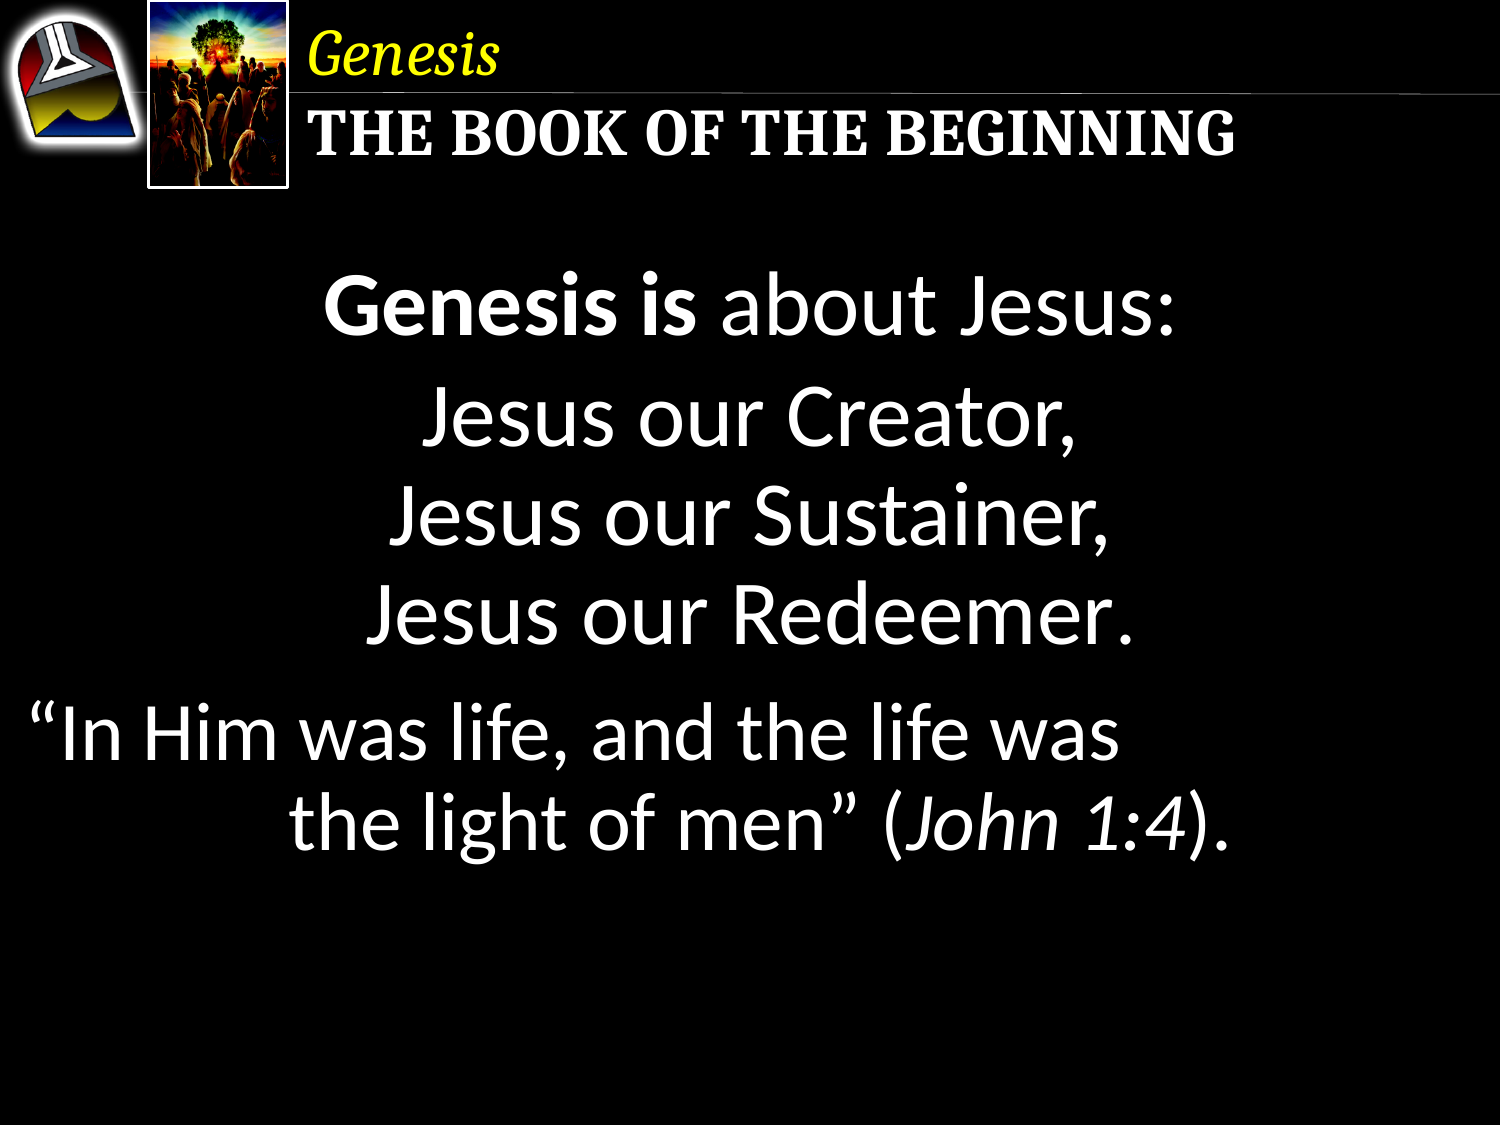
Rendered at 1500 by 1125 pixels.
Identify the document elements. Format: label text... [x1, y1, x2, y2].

text_box Genesis The Book of the Beginning [287, 1, 1500, 176]
picture [0, 0, 147, 159]
text_box Genesis is about Jesus: Jesus our Creator, Jesus our Sustainer, Jesus our Redeemer. “In Him was life, and the life was the light of men” (John 1:4). [1, 248, 1500, 877]
picture [150, 2, 286, 186]
